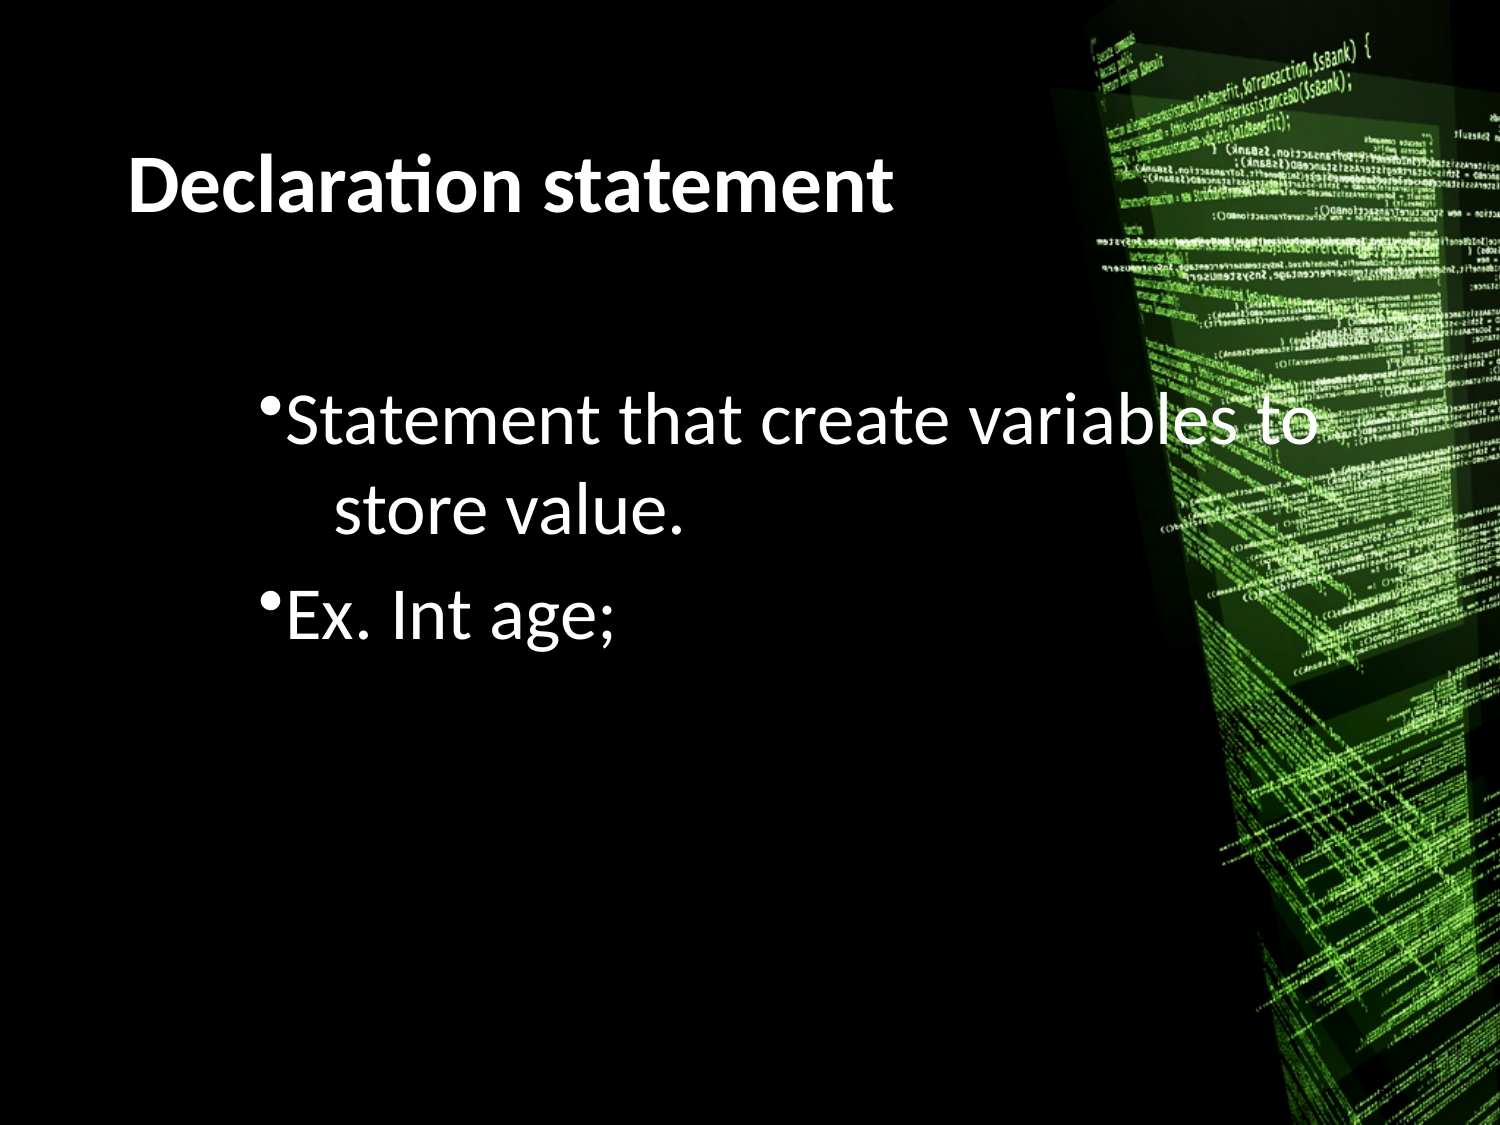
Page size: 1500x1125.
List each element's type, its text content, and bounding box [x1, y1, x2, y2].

picture [0, 0, 1500, 1125]
title Declaration statement [111, 136, 1259, 221]
list Statement that create variables to store value. Ex. Int age; [111, 361, 1341, 906]
